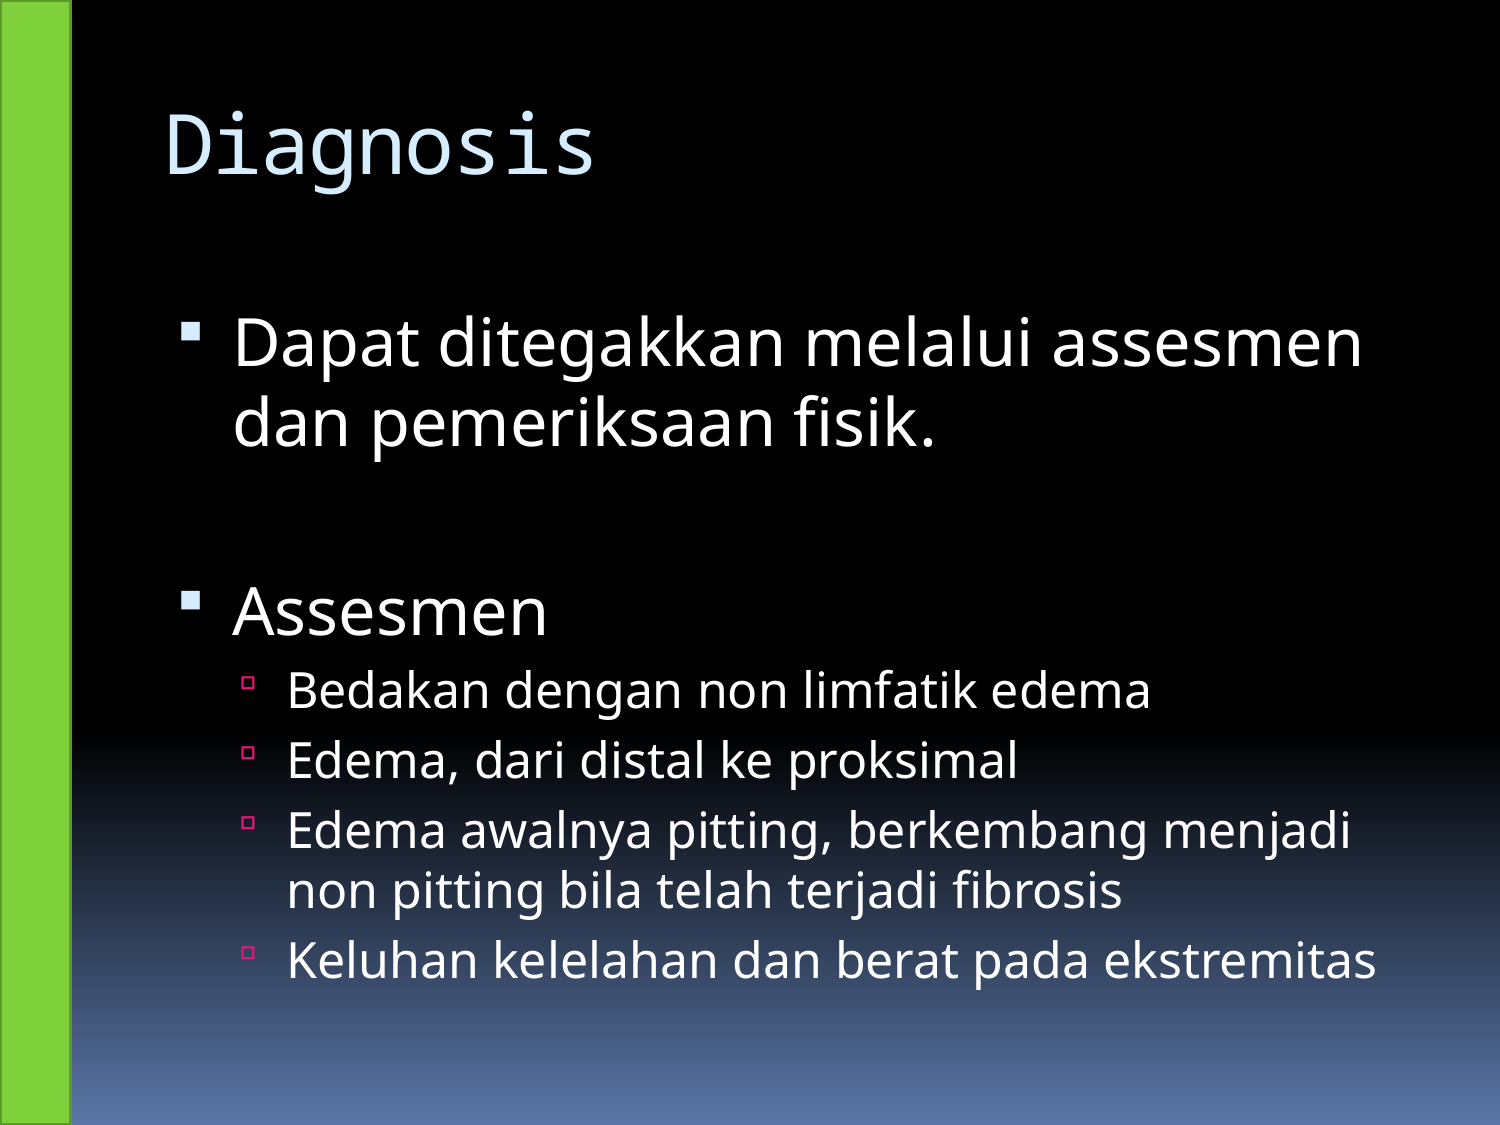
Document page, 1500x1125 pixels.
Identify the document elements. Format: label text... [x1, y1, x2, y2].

title Diagnosis [150, 83, 1425, 234]
list Dapat ditegakkan melalui assesmen dan pemeriksaan fisik. Assesmen Bedakan dengan non limfatik edema Edema, dari distal ke proksimal Edema awalnya pitting, berkembang menjadi non pitting bila telah terjadi fibrosis Keluhan kelelahan dan berat pada ekstremitas [150, 292, 1425, 1043]
text_box [0, 0, 72, 1125]
